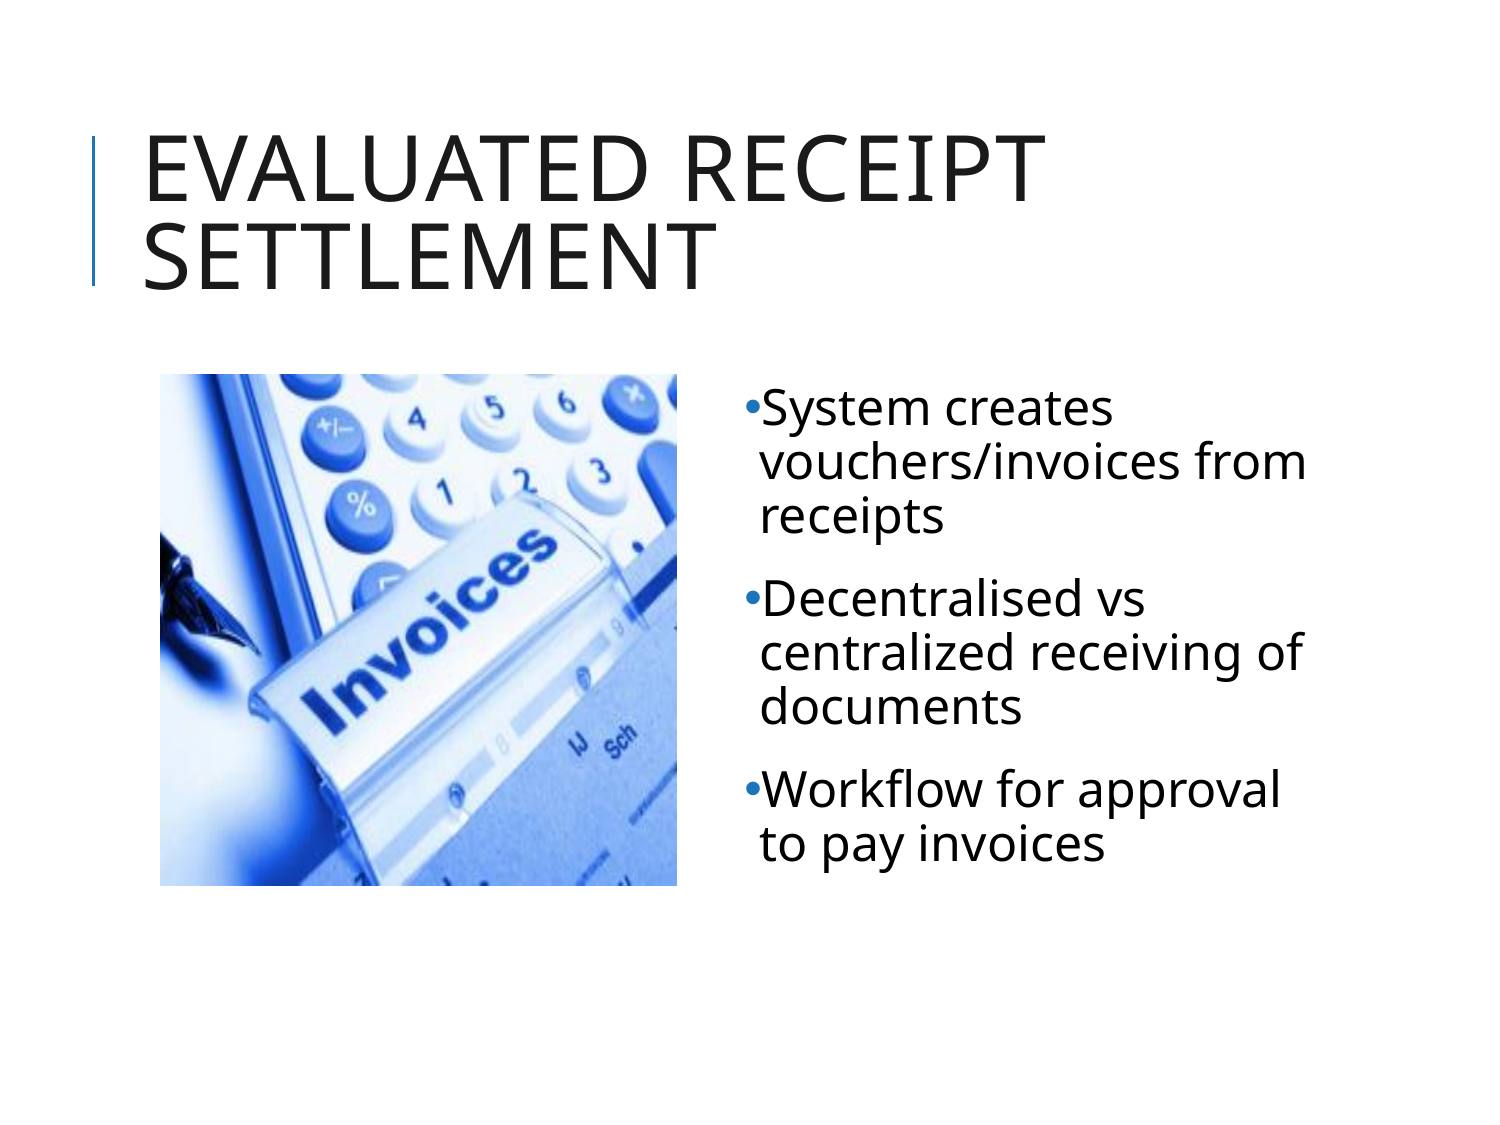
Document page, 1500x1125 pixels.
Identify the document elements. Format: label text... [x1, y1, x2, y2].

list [160, 374, 677, 886]
list System creates vouchers/invoices from receipts Decentralised vs centralized receiving of documents Workflow for approval to pay invoices [736, 375, 1322, 1035]
title Evaluated receipt settlement [126, 96, 1322, 342]
